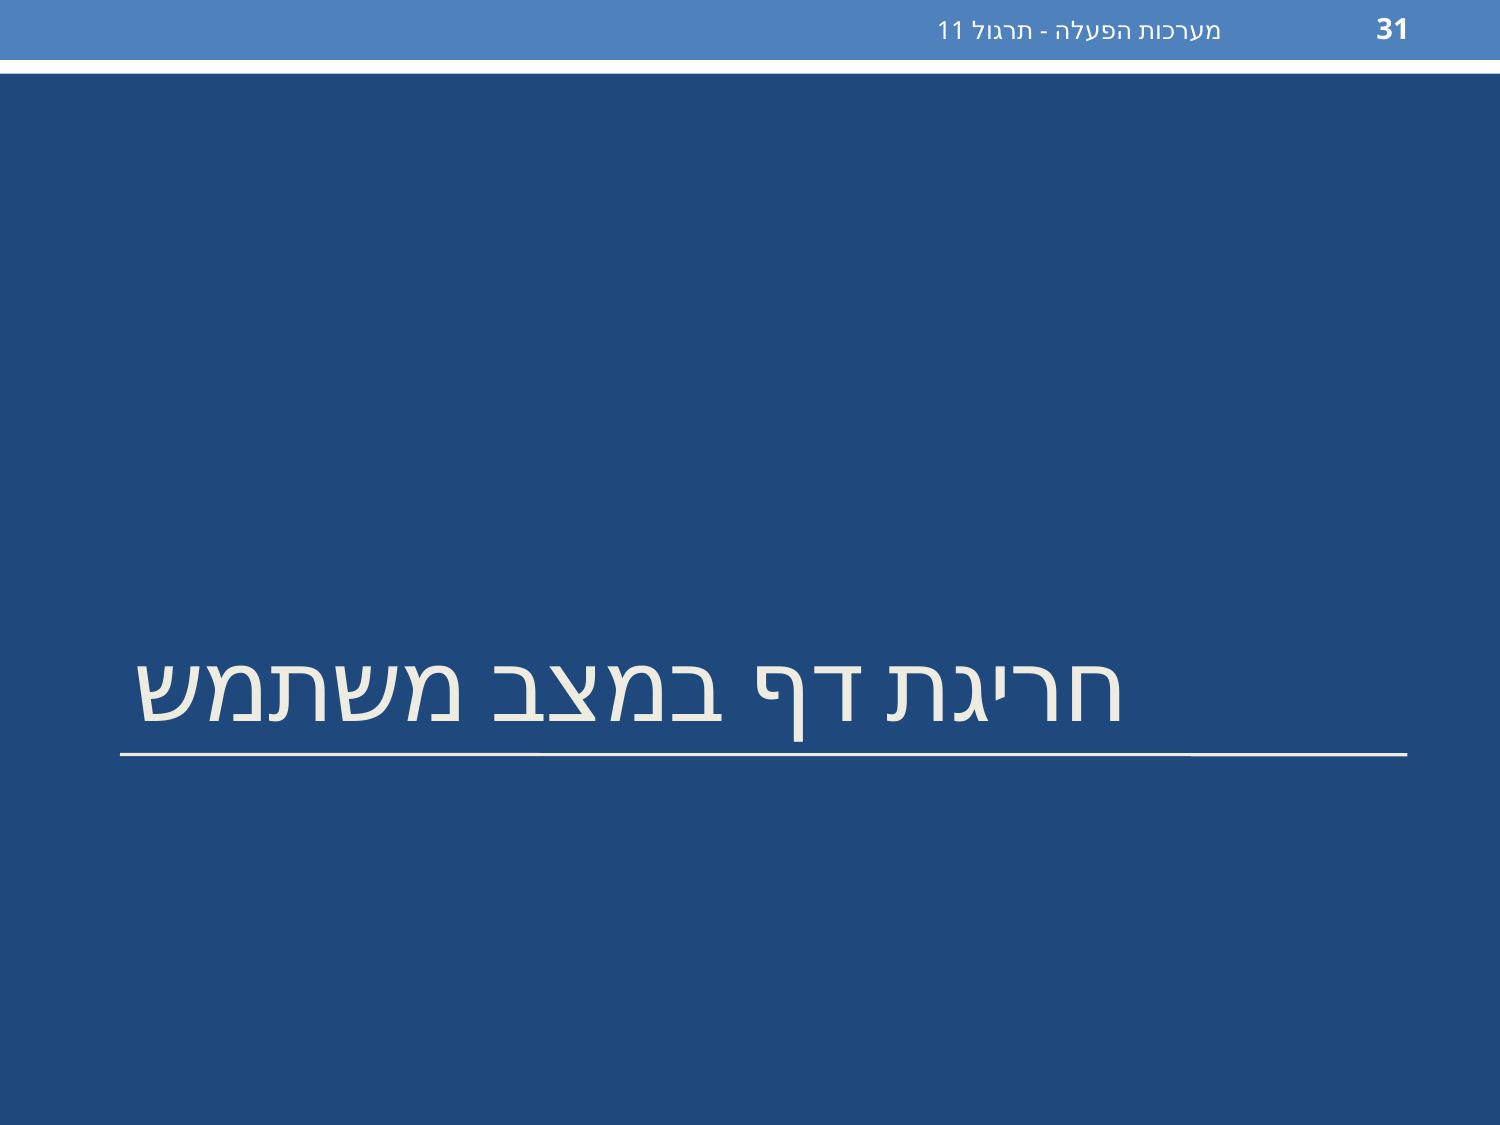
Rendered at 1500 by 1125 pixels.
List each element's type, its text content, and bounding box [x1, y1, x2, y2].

title חריגת דף במצב משתמש [118, 387, 1394, 749]
slide_number 31 [1250, 3, 1425, 57]
footer מערכות הפעלה - תרגול 11 [562, 3, 1238, 57]
